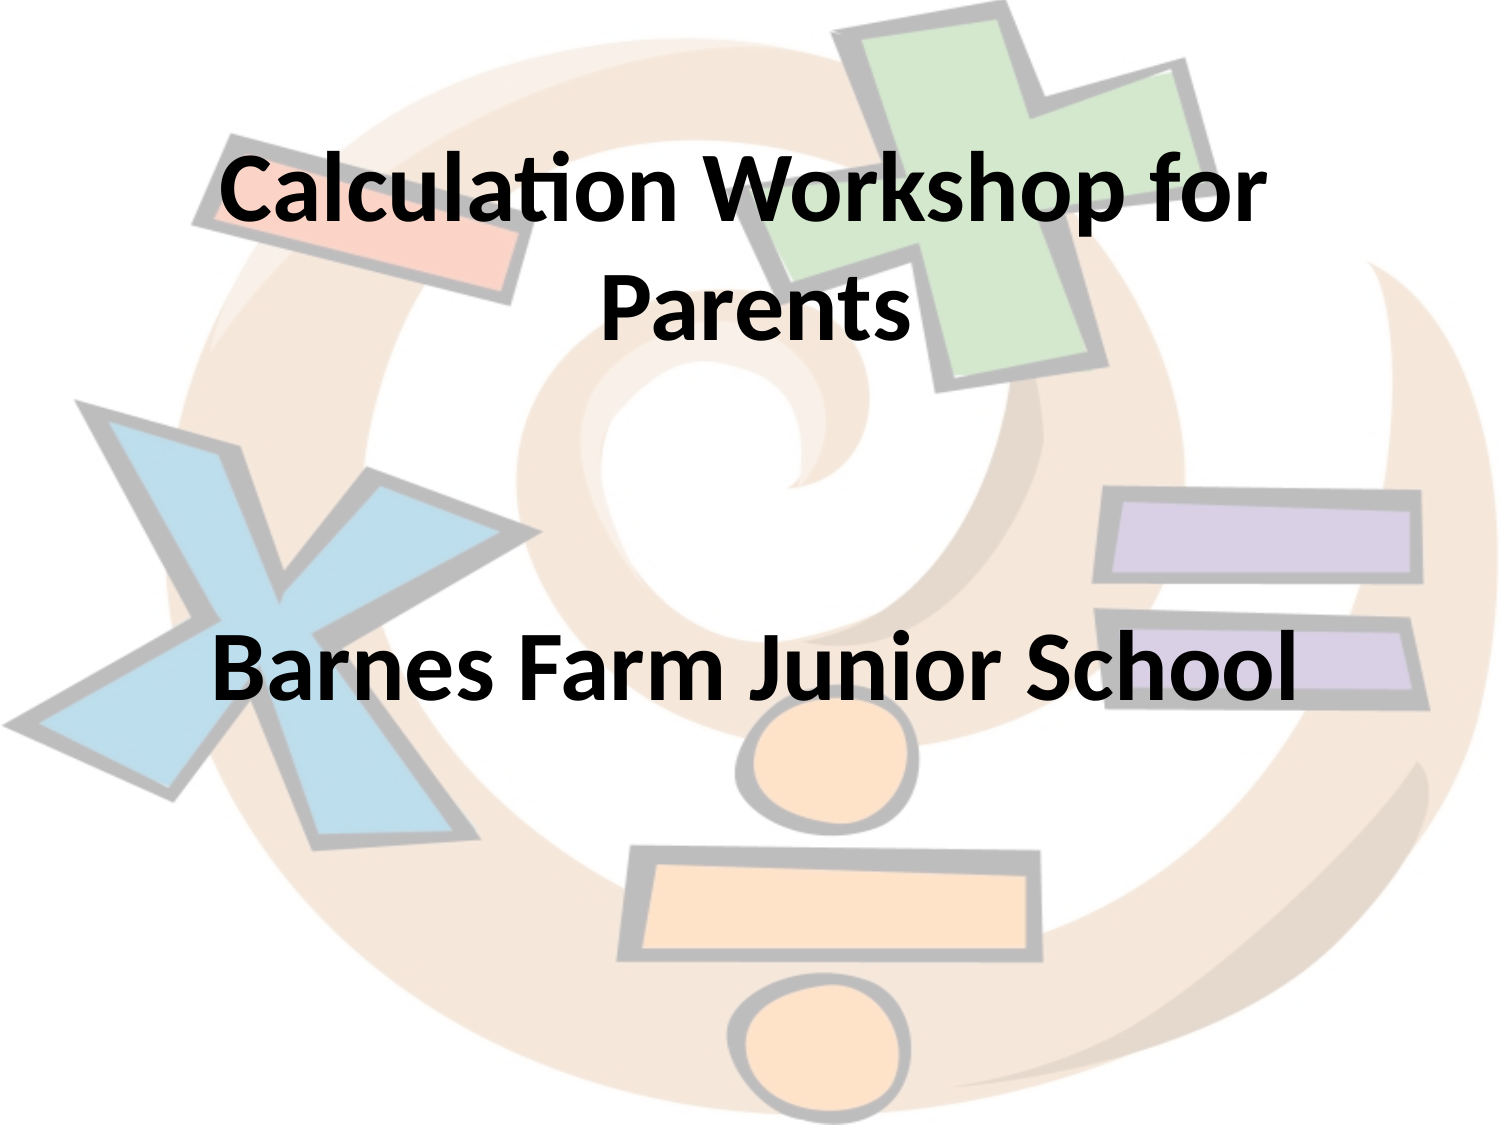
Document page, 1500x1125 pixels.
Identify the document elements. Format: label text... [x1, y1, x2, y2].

text_box Calculation Workshop for Parents Barnes Farm Junior School [76, 113, 1436, 909]
